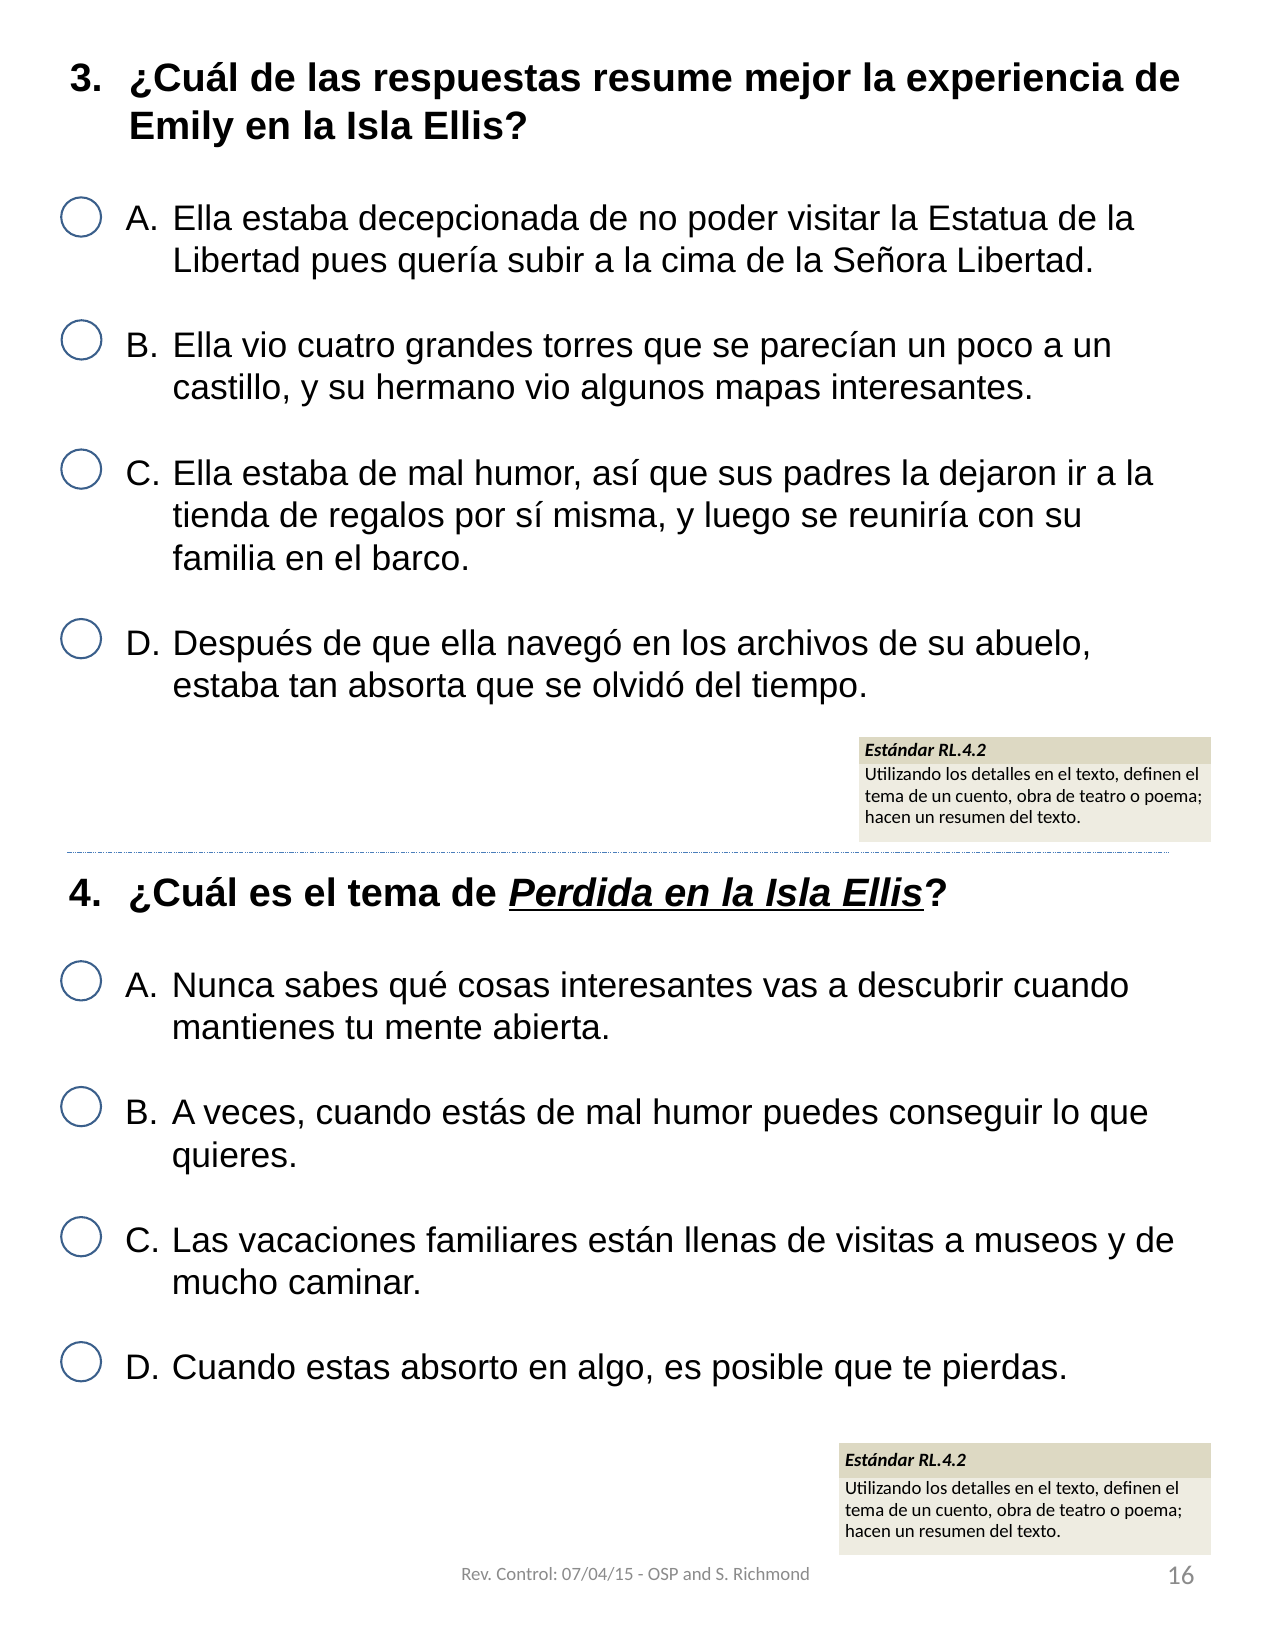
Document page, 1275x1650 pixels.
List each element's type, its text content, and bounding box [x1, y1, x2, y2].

text_box ¿Cuál de las respuestas resume mejor la experiencia de Emily en la Isla Ellis? Ella estaba decepcionada de no poder visitar la Estatua de la Libertad pues quería subir a la cima de la Señora Libertad. Ella vio cuatro grandes torres que se parecían un poco a un castillo, y su hermano vio algunos mapas interesantes. Ella estaba de mal humor, así que sus padres la dejaron ir a la tienda de regalos por sí misma, y luego se reuniría con su familia en el barco. Después de que ella navegó en los archivos de su abuelo, estaba tan absorta que se olvidó del tiempo. [53, 43, 1212, 756]
slide_number 16 [913, 1529, 1212, 1618]
table_header Estándar RL.4.2 [859, 737, 1211, 764]
table_header Estándar RL.4.2 [839, 1443, 1211, 1478]
table_cell Utilizando los detalles en el texto, definen el tema de un cuento, obra de teatro o poema; hacen un resumen del texto. [839, 1478, 1211, 1555]
table_cell Utilizando los detalles en el texto, definen el tema de un cuento, obra de teatro o poema; hacen un resumen del texto. [859, 764, 1211, 842]
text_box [60, 960, 102, 1382]
footer Rev. Control: 07/04/15 - OSP and S. Richmond [435, 1529, 840, 1618]
text_box ¿Cuál es el tema de Perdida en la Isla Ellis? Nunca sabes qué cosas interesantes vas a descubrir cuando mantienes tu mente abierta. A veces, cuando estás de mal humor puedes conseguir lo que quieres. Las vacaciones familiares están llenas de visitas a museos y de mucho caminar. Cuando estas absorto en algo, es posible que te pierdas. [53, 858, 1200, 1395]
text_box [60, 197, 102, 659]
